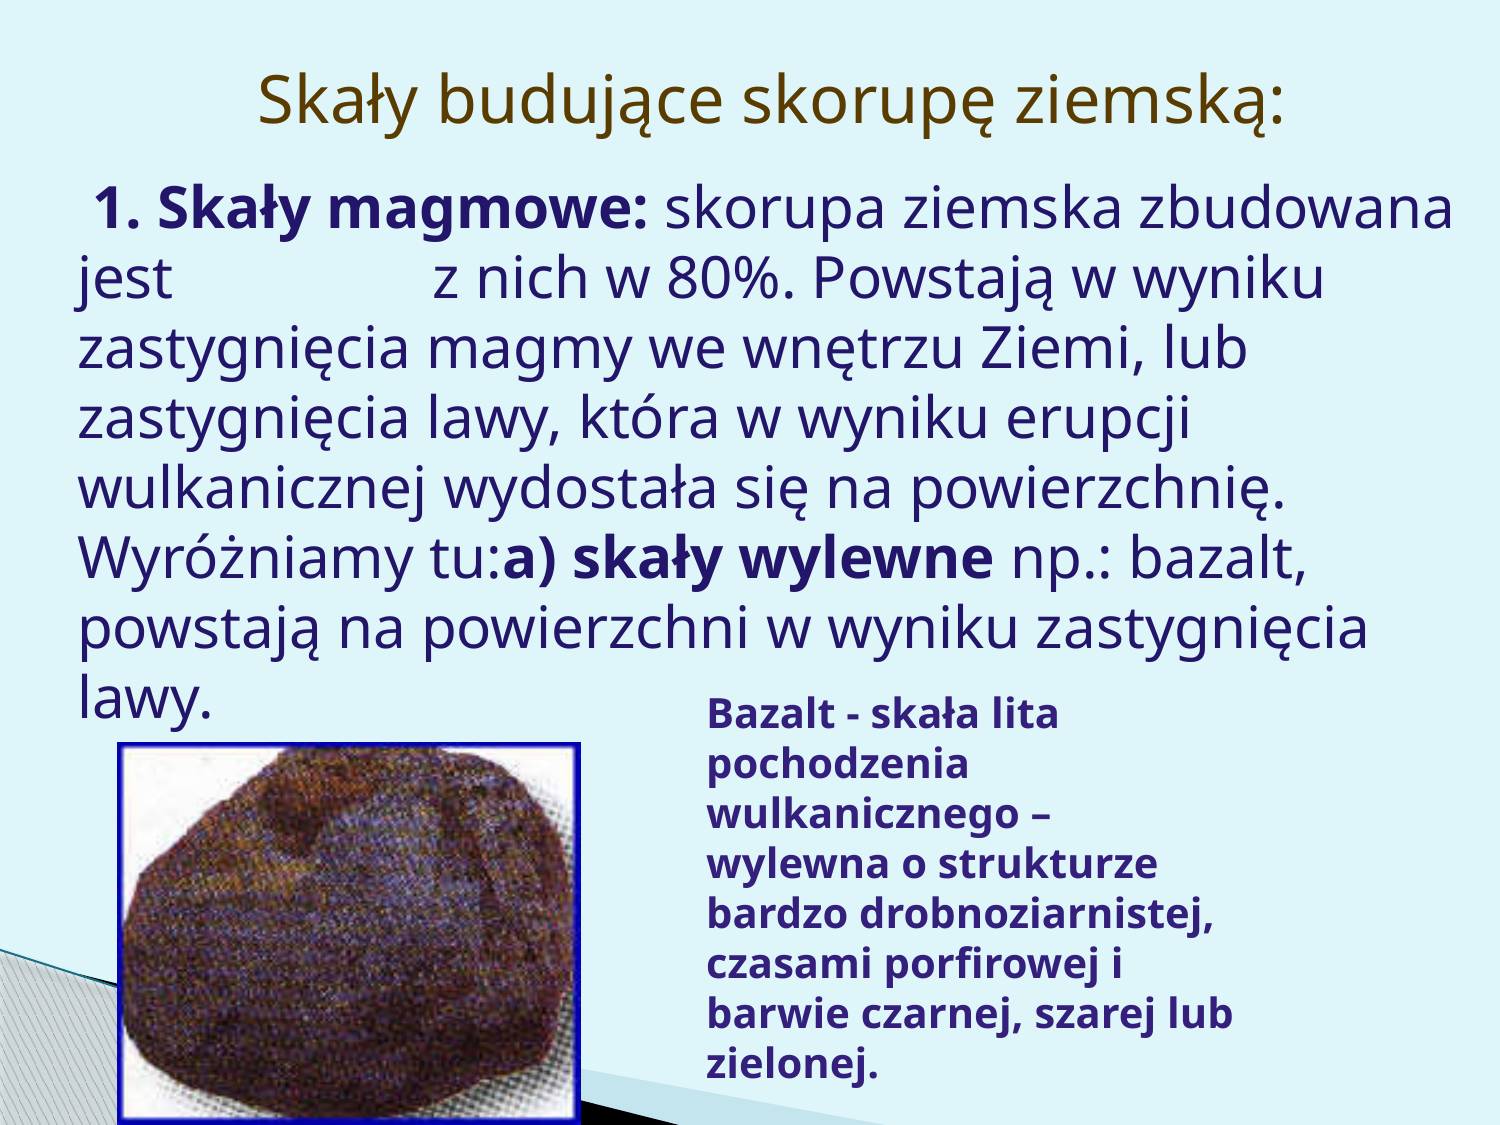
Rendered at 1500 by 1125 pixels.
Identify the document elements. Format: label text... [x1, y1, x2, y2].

picture [116, 741, 581, 1125]
text_box Skały budujące skorupę ziemską: [243, 49, 1303, 162]
text_box Bazalt - skała lita pochodzenia wulkanicznego – wylewna o strukturze bardzo drobnoziarnistej, czasami porfirowej i barwie czarnej, szarej lub zielonej. [691, 679, 1254, 1095]
text_box 1. Skały magmowe: skorupa ziemska zbudowana jest z nich w 80%. Powstają w wyniku zastygnięcia magmy we wnętrzu Ziemi, lub zastygnięcia lawy, która w wyniku erupcji wulkanicznej wydostała się na powierzchnię. Wyróżniamy tu:a) skały wylewne np.: bazalt, powstają na powierzchni w wyniku zastygnięcia lawy. [62, 162, 1475, 738]
